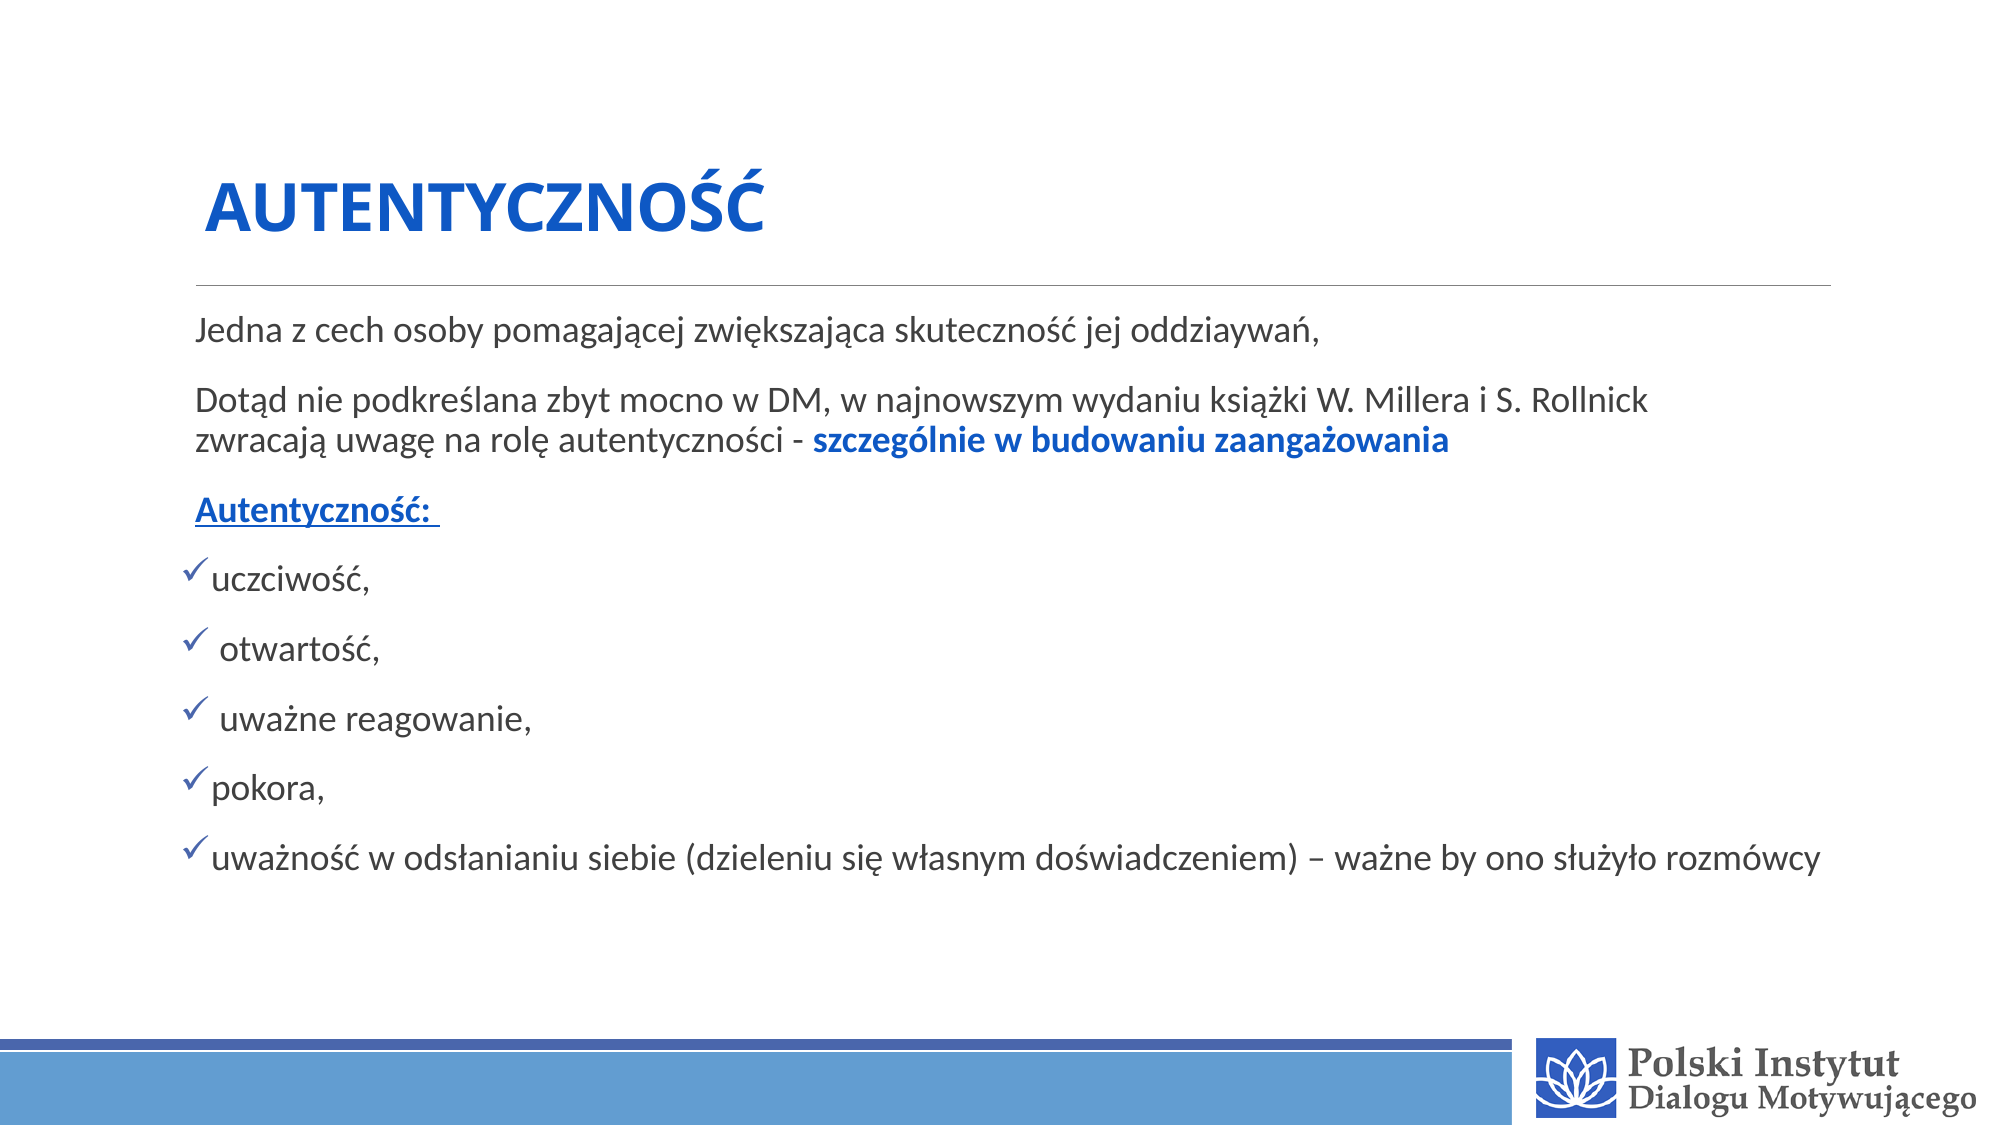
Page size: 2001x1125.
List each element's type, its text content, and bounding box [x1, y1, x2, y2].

list Jedna z cech osoby pomagającej zwiększająca skuteczność jej oddziaywań, Dotąd nie podkreślana zbyt mocno w DM, w najnowszym wydaniu książki W. Millera i S. Rollnick zwracają uwagę na rolę autentyczności - szczególnie w budowaniu zaangażowania Autentyczność: uczciwość, otwartość, uważne reagowanie, pokora, uważność w odsłanianiu siebie (dzieleniu się własnym doświadczeniem) – ważne by ono służyło rozmówcy [180, 302, 1830, 945]
title AUTENTYCZNOŚĆ [190, 132, 1841, 253]
picture [1536, 1038, 1976, 1118]
